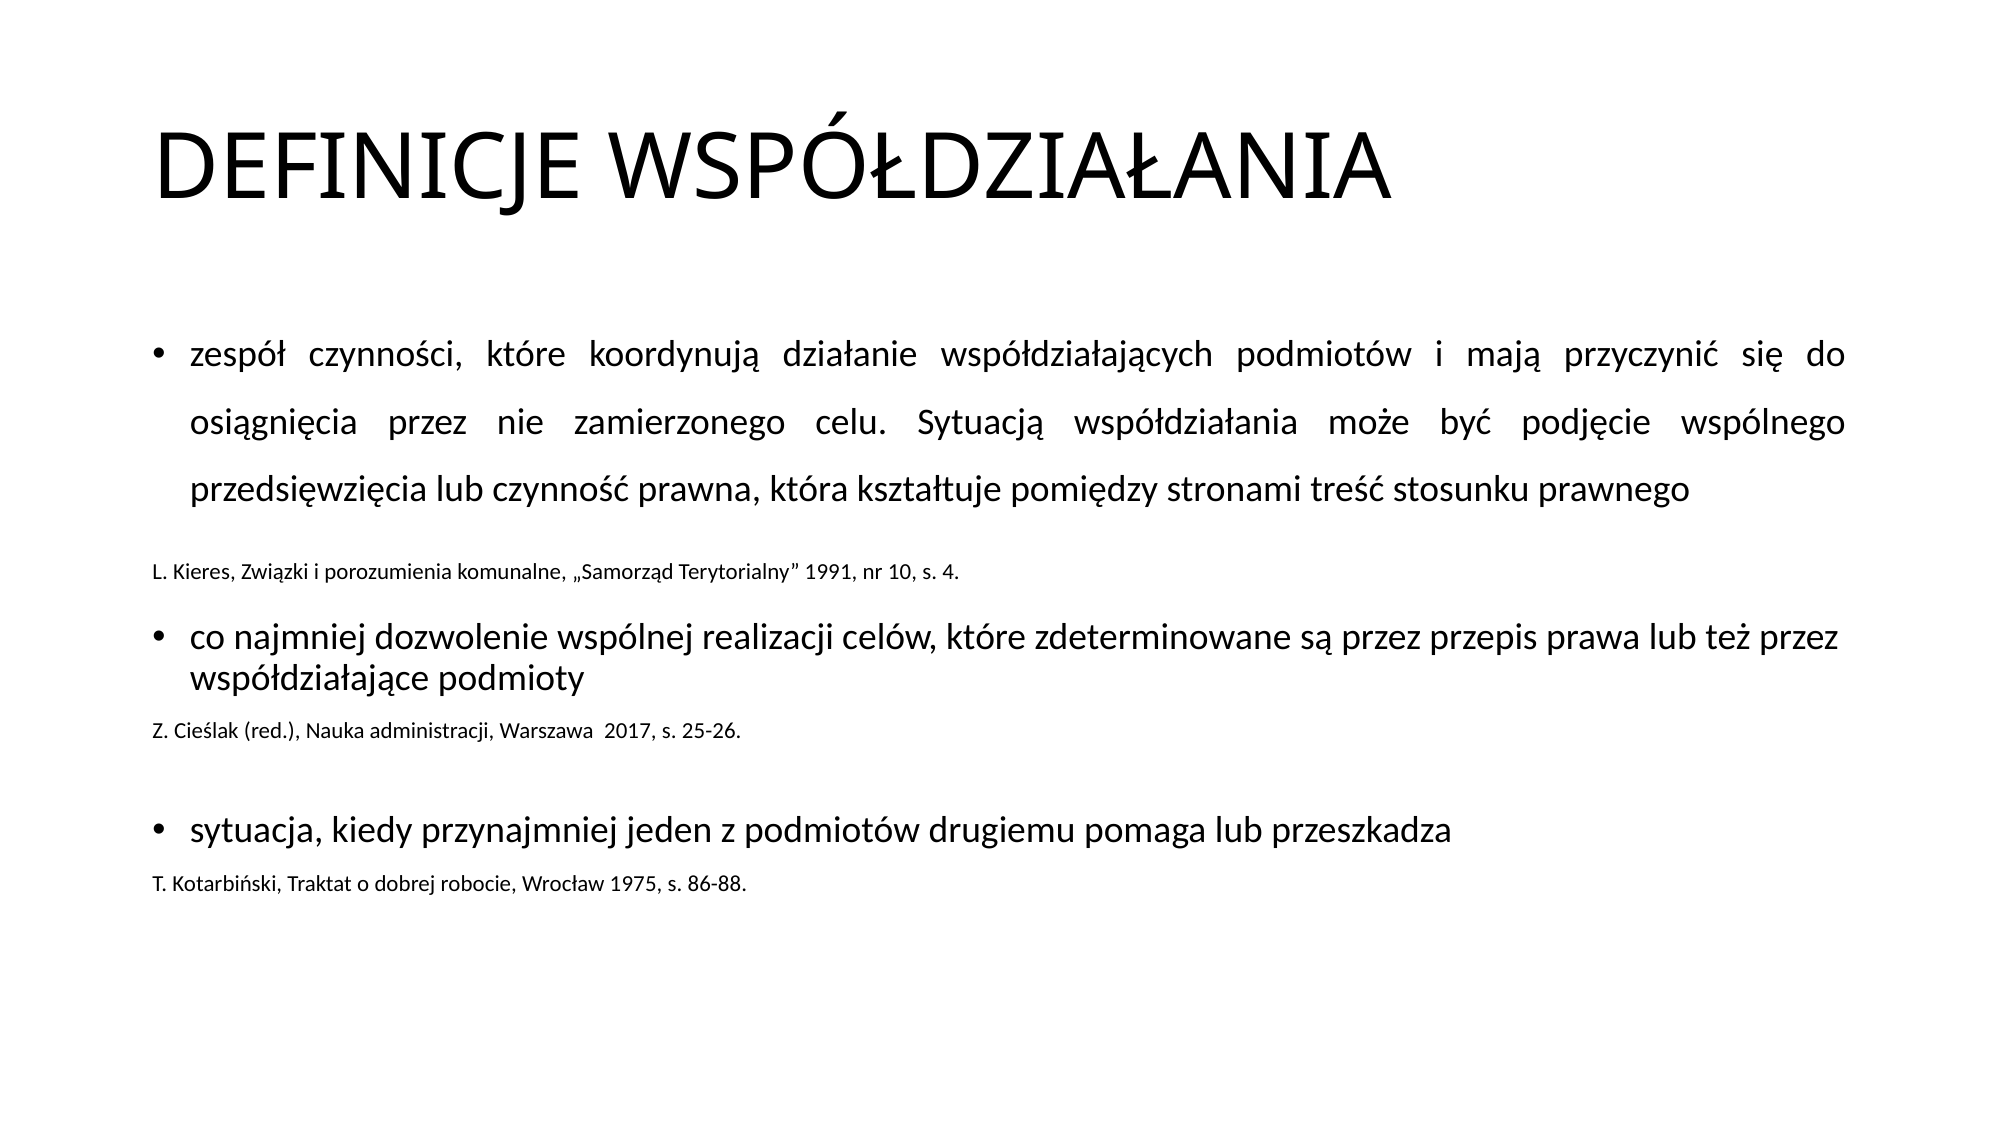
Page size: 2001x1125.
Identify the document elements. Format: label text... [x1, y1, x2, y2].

list zespół czynności, które koordynują działanie współdziałających podmiotów i mają przyczynić się do osiągnięcia przez nie zamierzonego celu. Sytuacją współdziałania może być podjęcie wspólnego przedsięwzięcia lub czynność prawna, która kształtuje pomiędzy stronami treść stosunku prawnego L. Kieres, Związki i porozumienia komunalne, „Samorząd Terytorialny” 1991, nr 10, s. 4. co najmniej dozwolenie wspólnej realizacji celów, które zdeterminowane są przez przepis prawa lub też przez współdziałające podmioty Z. Cieślak (red.), Nauka administracji, Warszawa 2017, s. 25-26. sytuacja, kiedy przynajmniej jeden z podmiotów drugiemu pomaga lub przeszkadza T. Kotarbiński, Traktat o dobrej robocie, Wrocław 1975, s. 86-88. [137, 299, 1863, 1014]
title DEFINICJE WSPÓŁDZIAŁANIA [137, 59, 1863, 278]
